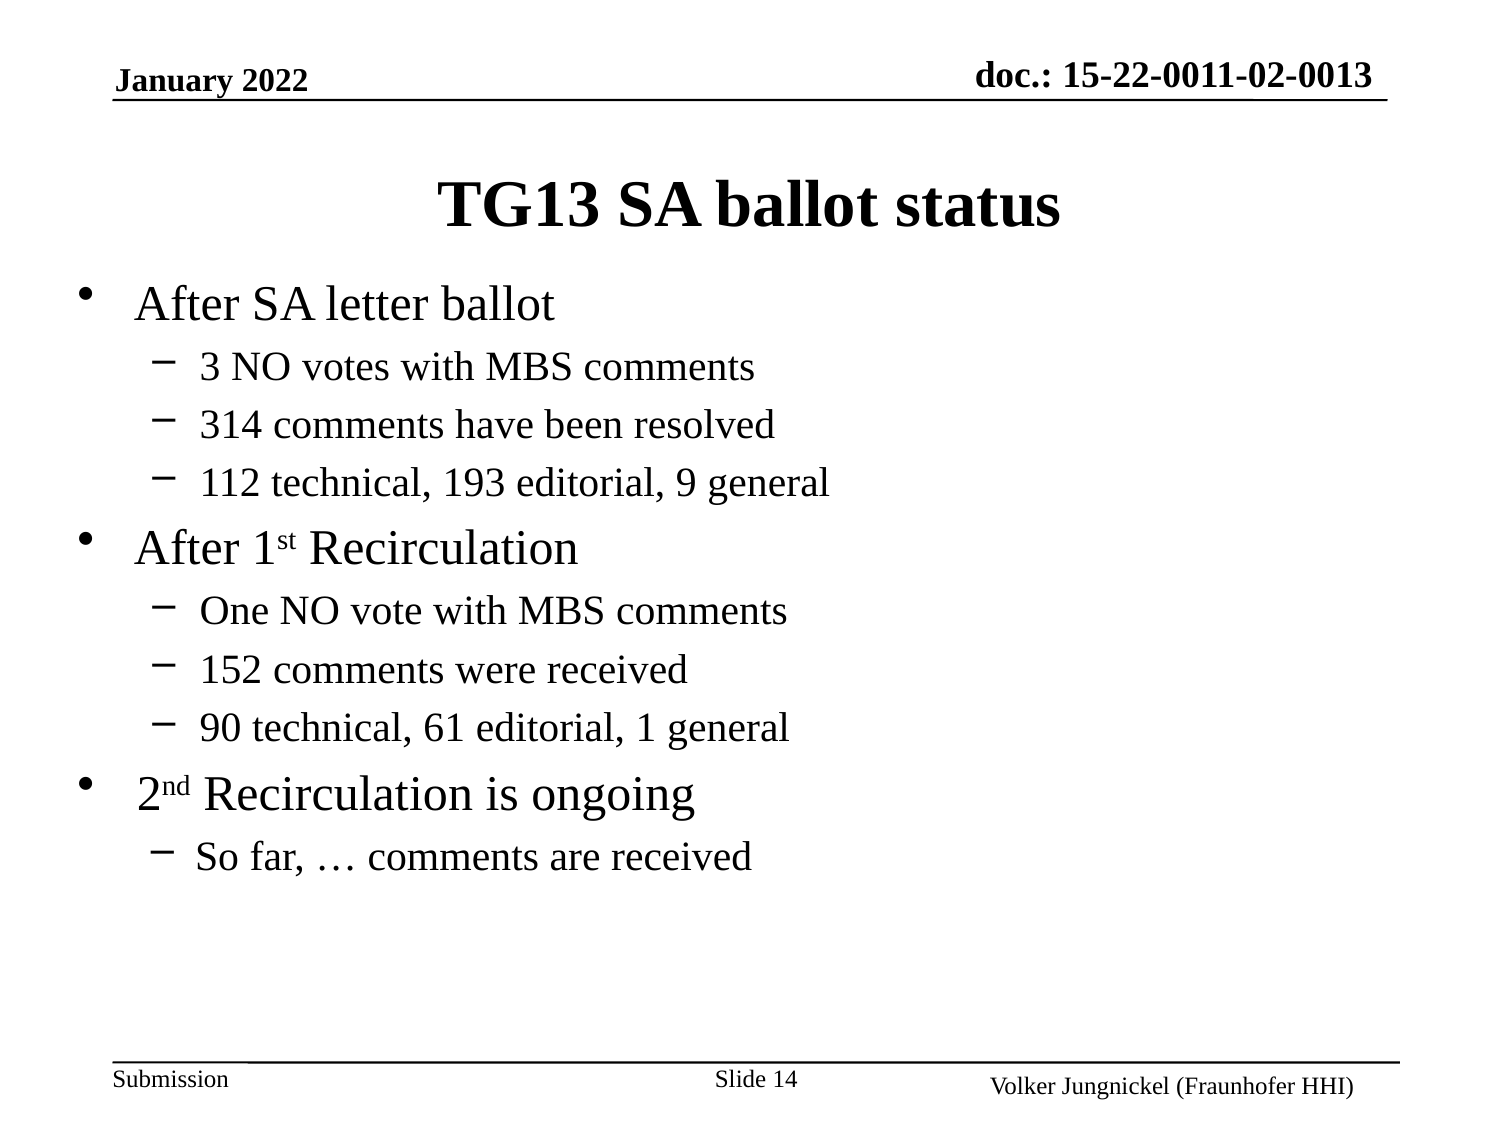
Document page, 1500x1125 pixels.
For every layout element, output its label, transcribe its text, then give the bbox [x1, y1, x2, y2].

title TG13 SA ballot status [112, 112, 1388, 262]
footer Volker Jungnickel (Fraunhofer HHI) [975, 1062, 1402, 1100]
slide_number Slide 14 [711, 1061, 801, 1093]
list After SA letter ballot 3 NO votes with MBS comments 314 comments have been resolved 112 technical, 193 editorial, 9 general After 1st Recirculation One NO vote with MBS comments 152 comments were received 90 technical, 61 editorial, 1 general 2nd Recirculation is ongoing So far, … comments are received [62, 262, 1463, 638]
